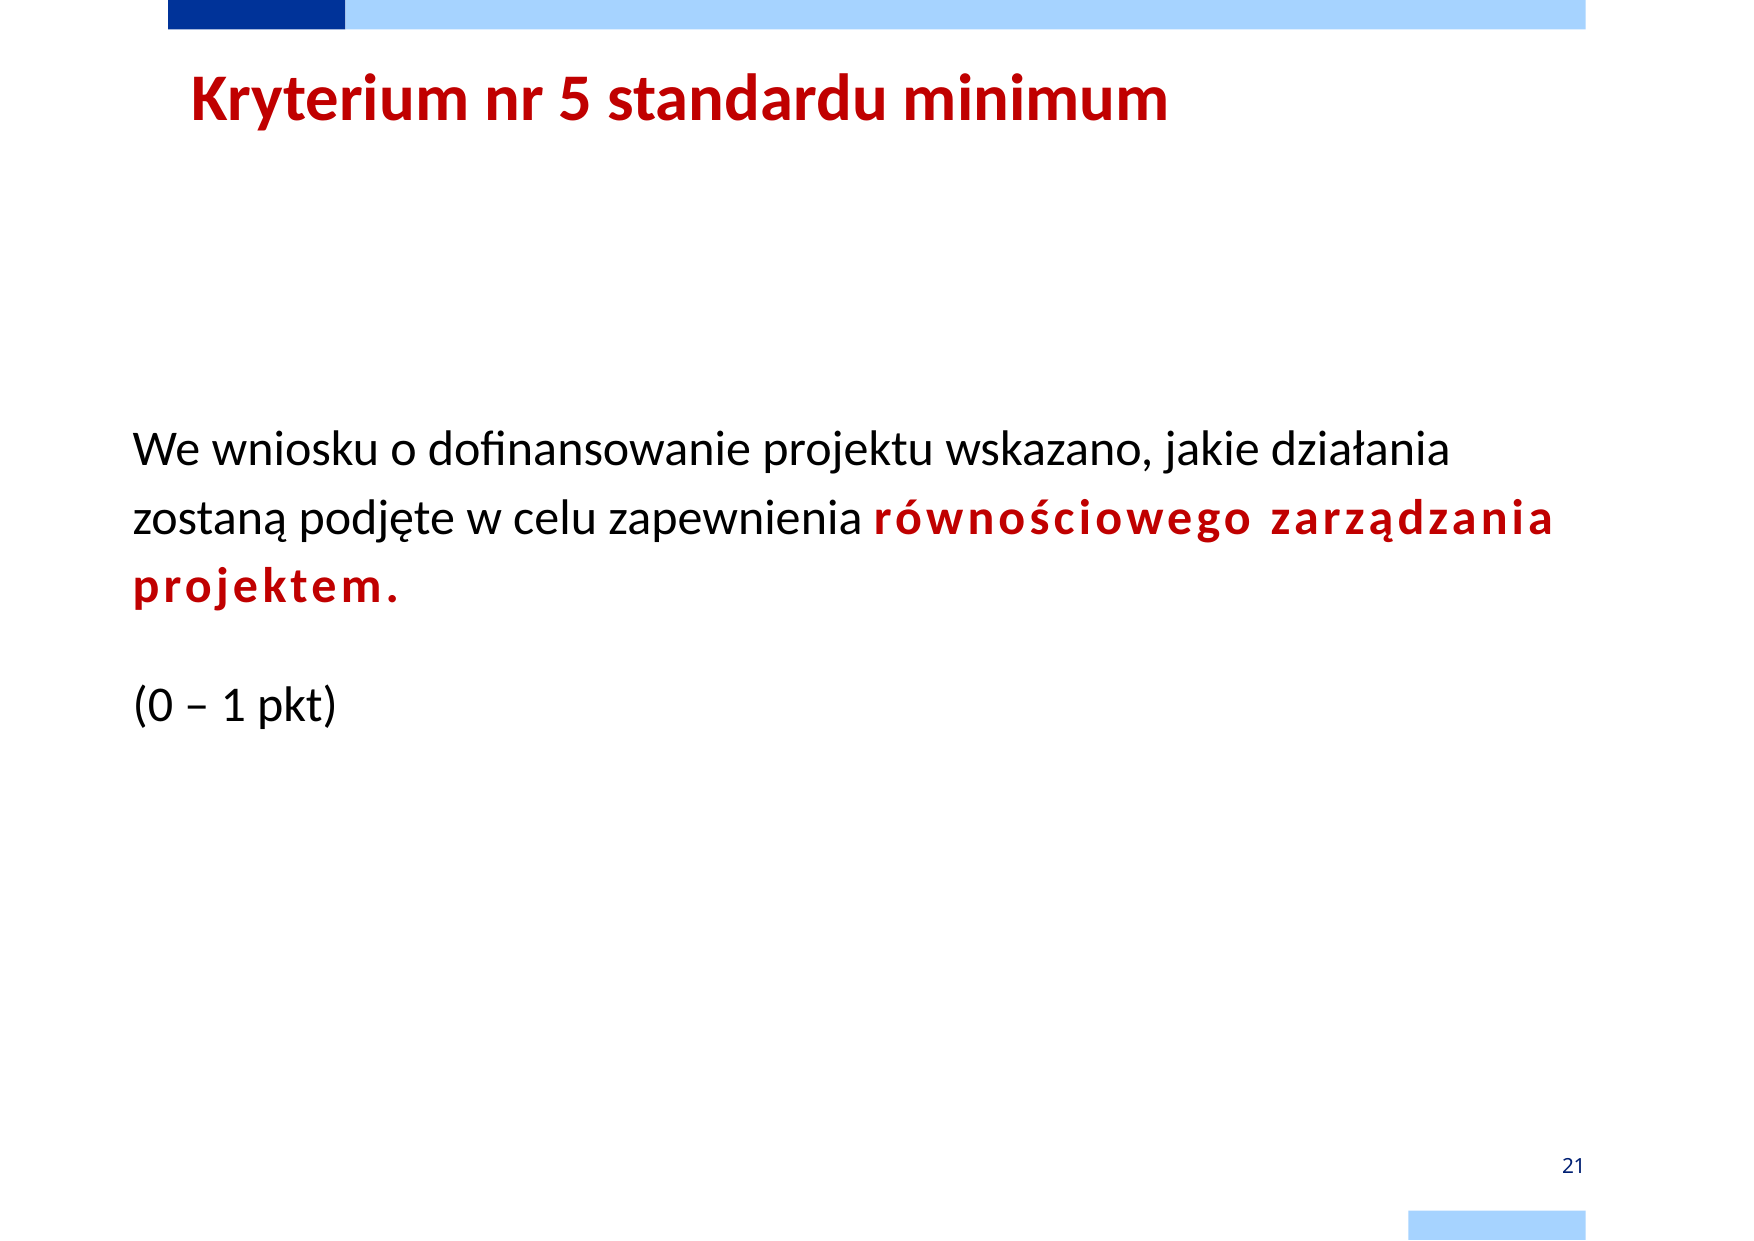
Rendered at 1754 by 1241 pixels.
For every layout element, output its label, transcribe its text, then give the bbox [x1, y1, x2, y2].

slide_number 21 [1408, 1151, 1586, 1182]
title Kryterium nr 5 standardu minimum [191, 59, 1527, 160]
list We wniosku o dofinansowanie projektu wskazano, jakie działania zostaną podjęte w celu zapewnienia równościowego zarządzania projektem. (0 – 1 pkt) [132, 407, 1586, 743]
